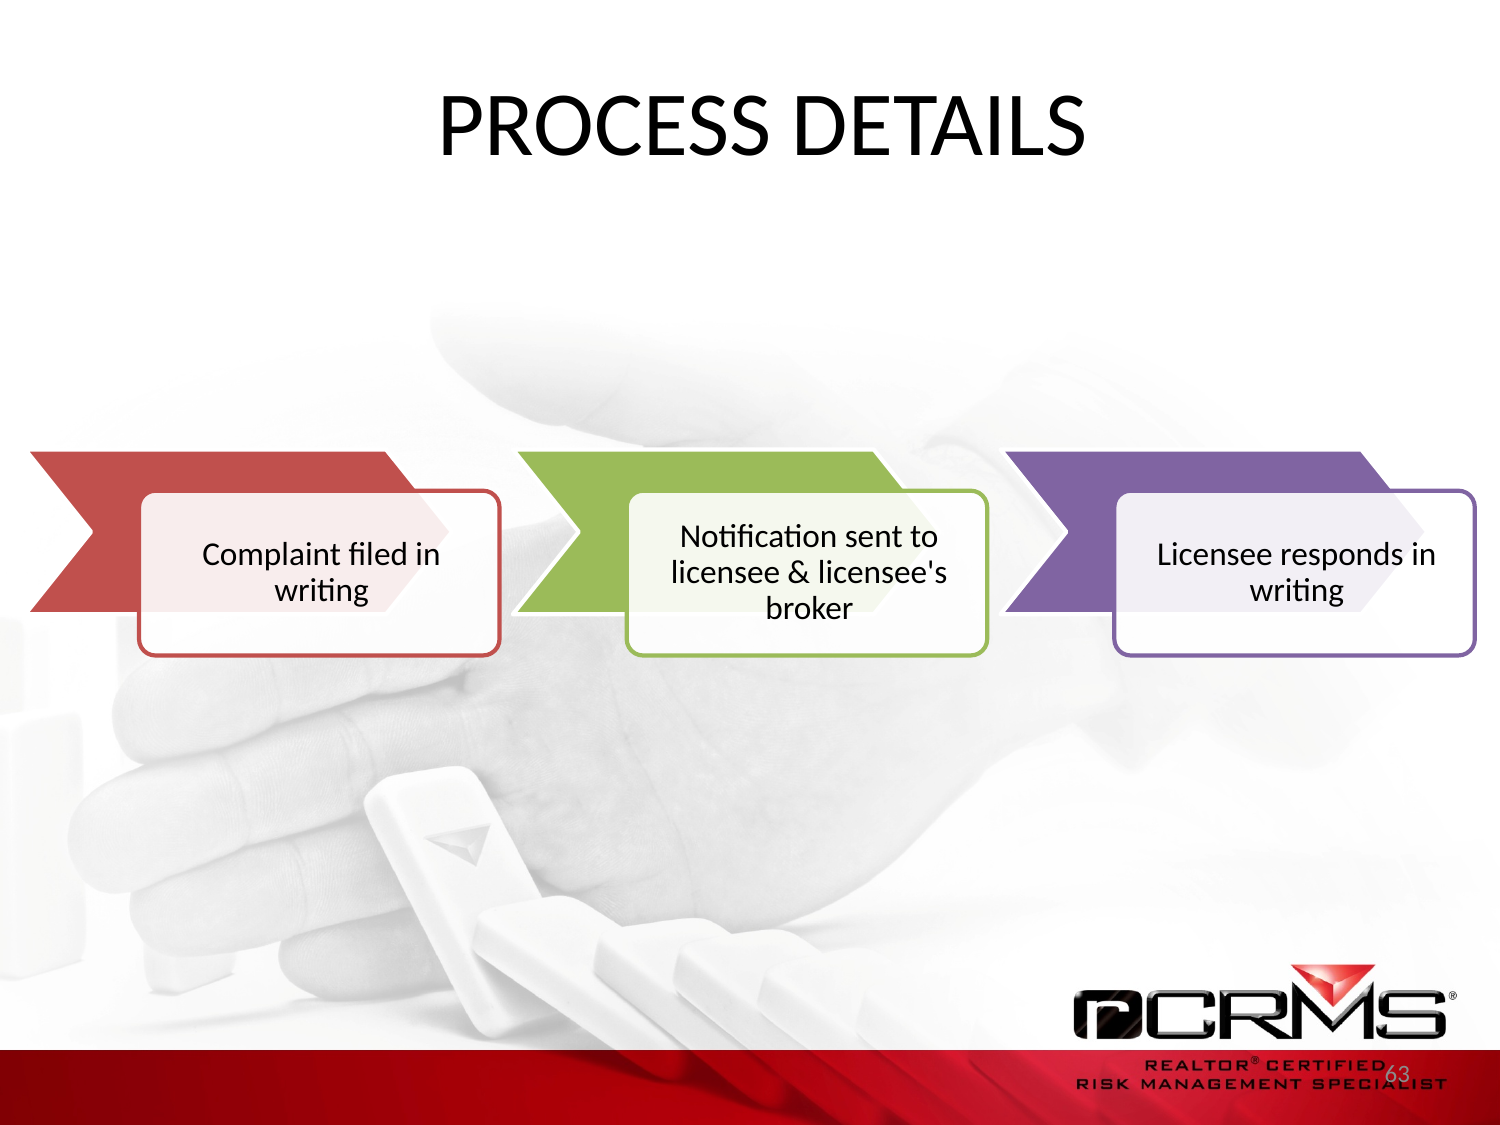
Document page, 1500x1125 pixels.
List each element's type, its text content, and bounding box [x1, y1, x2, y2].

slide_number 63 [1074, 1042, 1425, 1103]
picture [0, 0, 1500, 1125]
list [24, 254, 1476, 851]
title PROCESS DETAILS [50, 24, 1475, 213]
